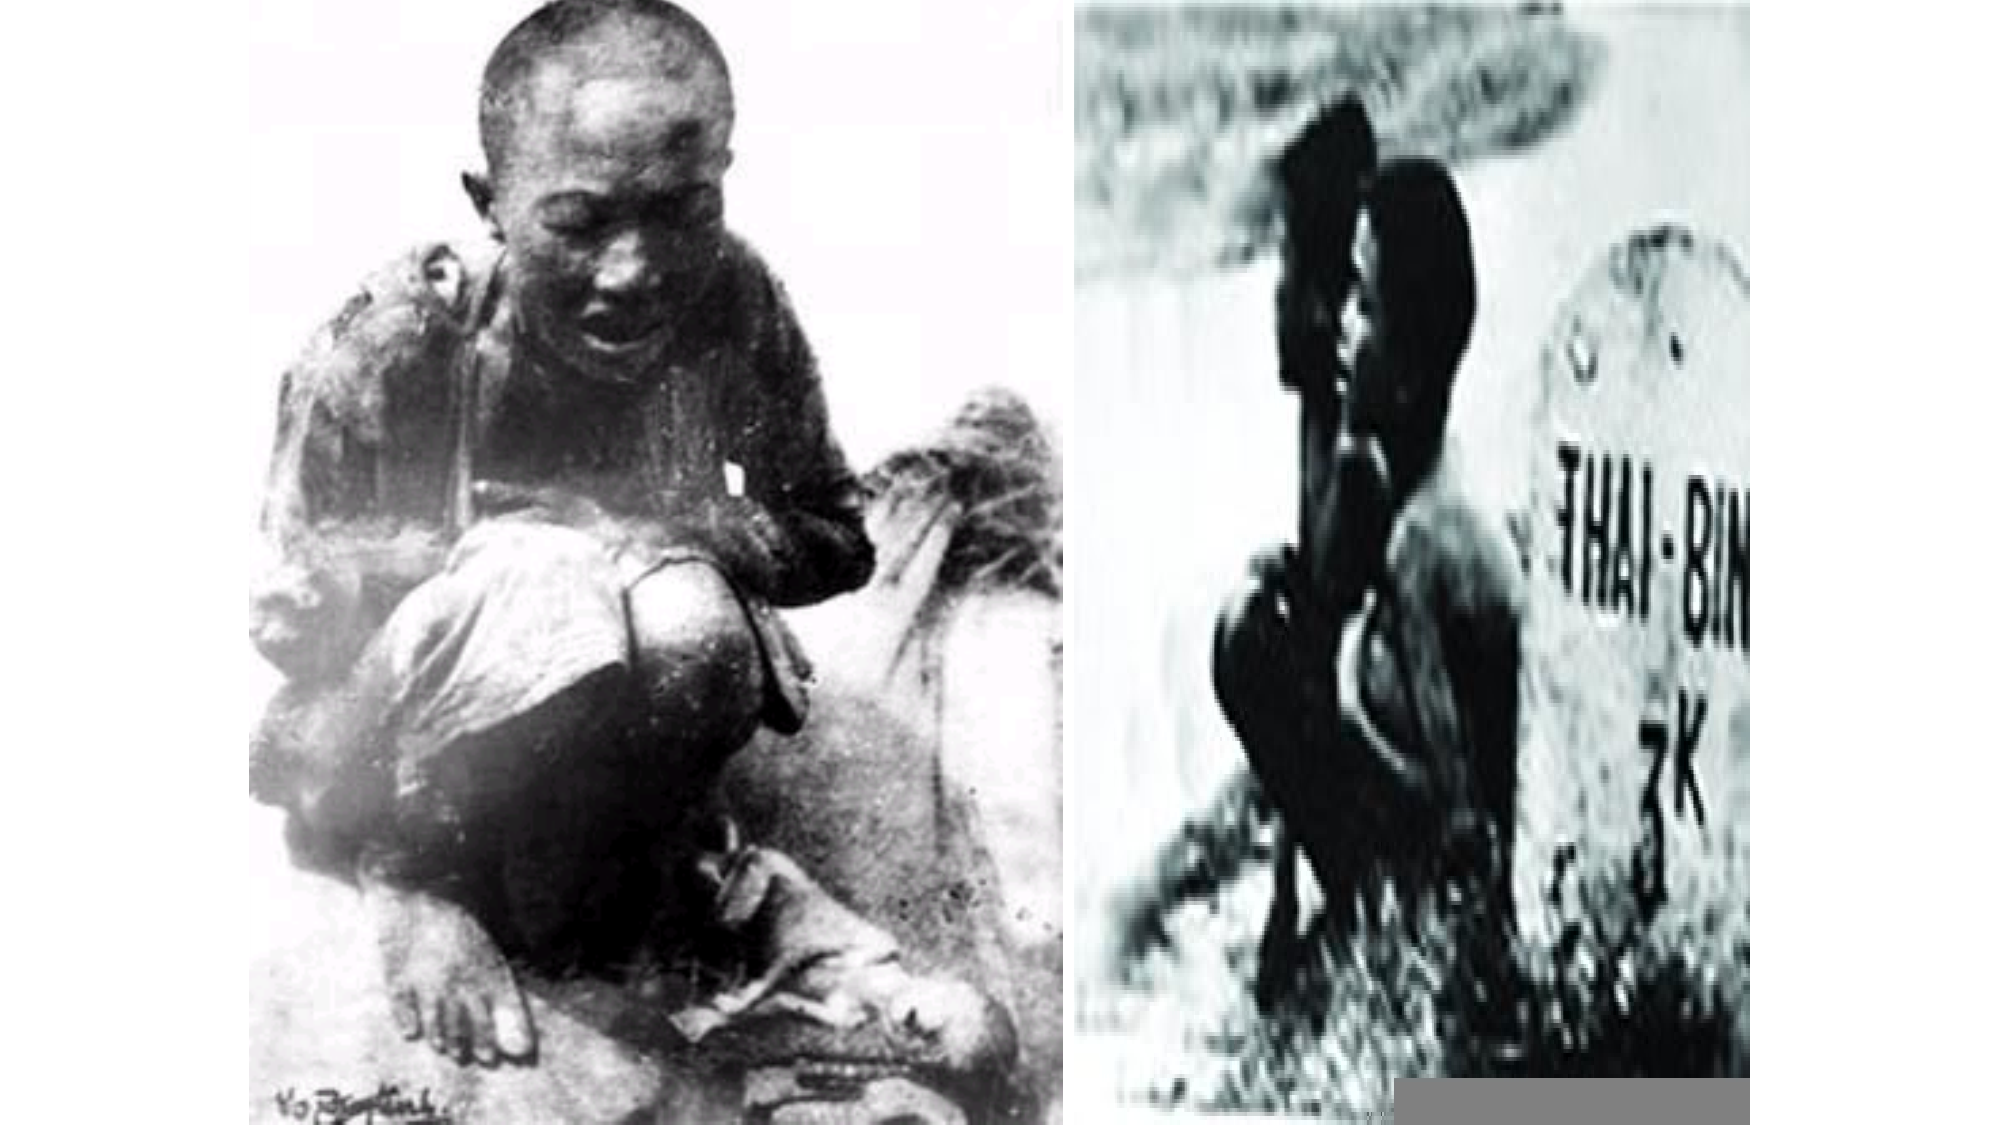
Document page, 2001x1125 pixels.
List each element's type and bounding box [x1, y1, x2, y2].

picture [1074, 0, 1750, 1125]
picture [249, 0, 1063, 1125]
